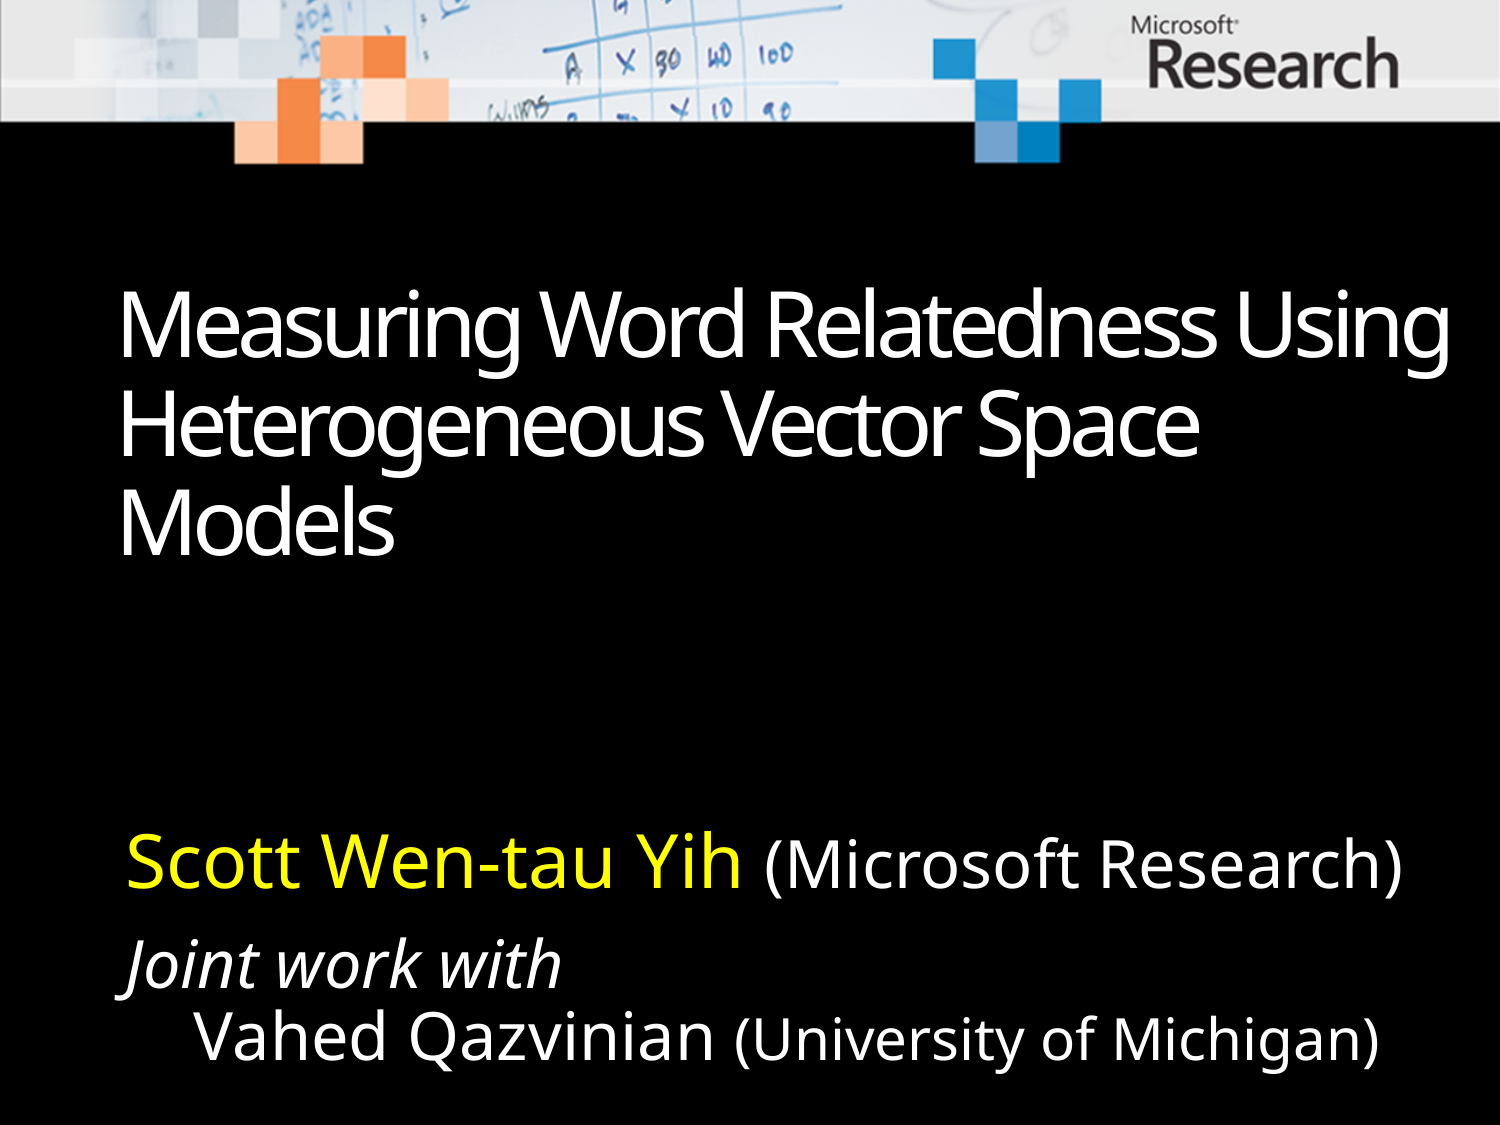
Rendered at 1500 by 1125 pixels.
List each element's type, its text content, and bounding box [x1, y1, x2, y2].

subtitle Scott Wen-tau Yih (Microsoft Research) Joint work with Vahed Qazvinian (University of Michigan) [124, 823, 1425, 1076]
title Measuring Word Relatedness Using Heterogeneous Vector Space Models [114, 274, 1451, 576]
picture [0, 0, 1500, 1125]
